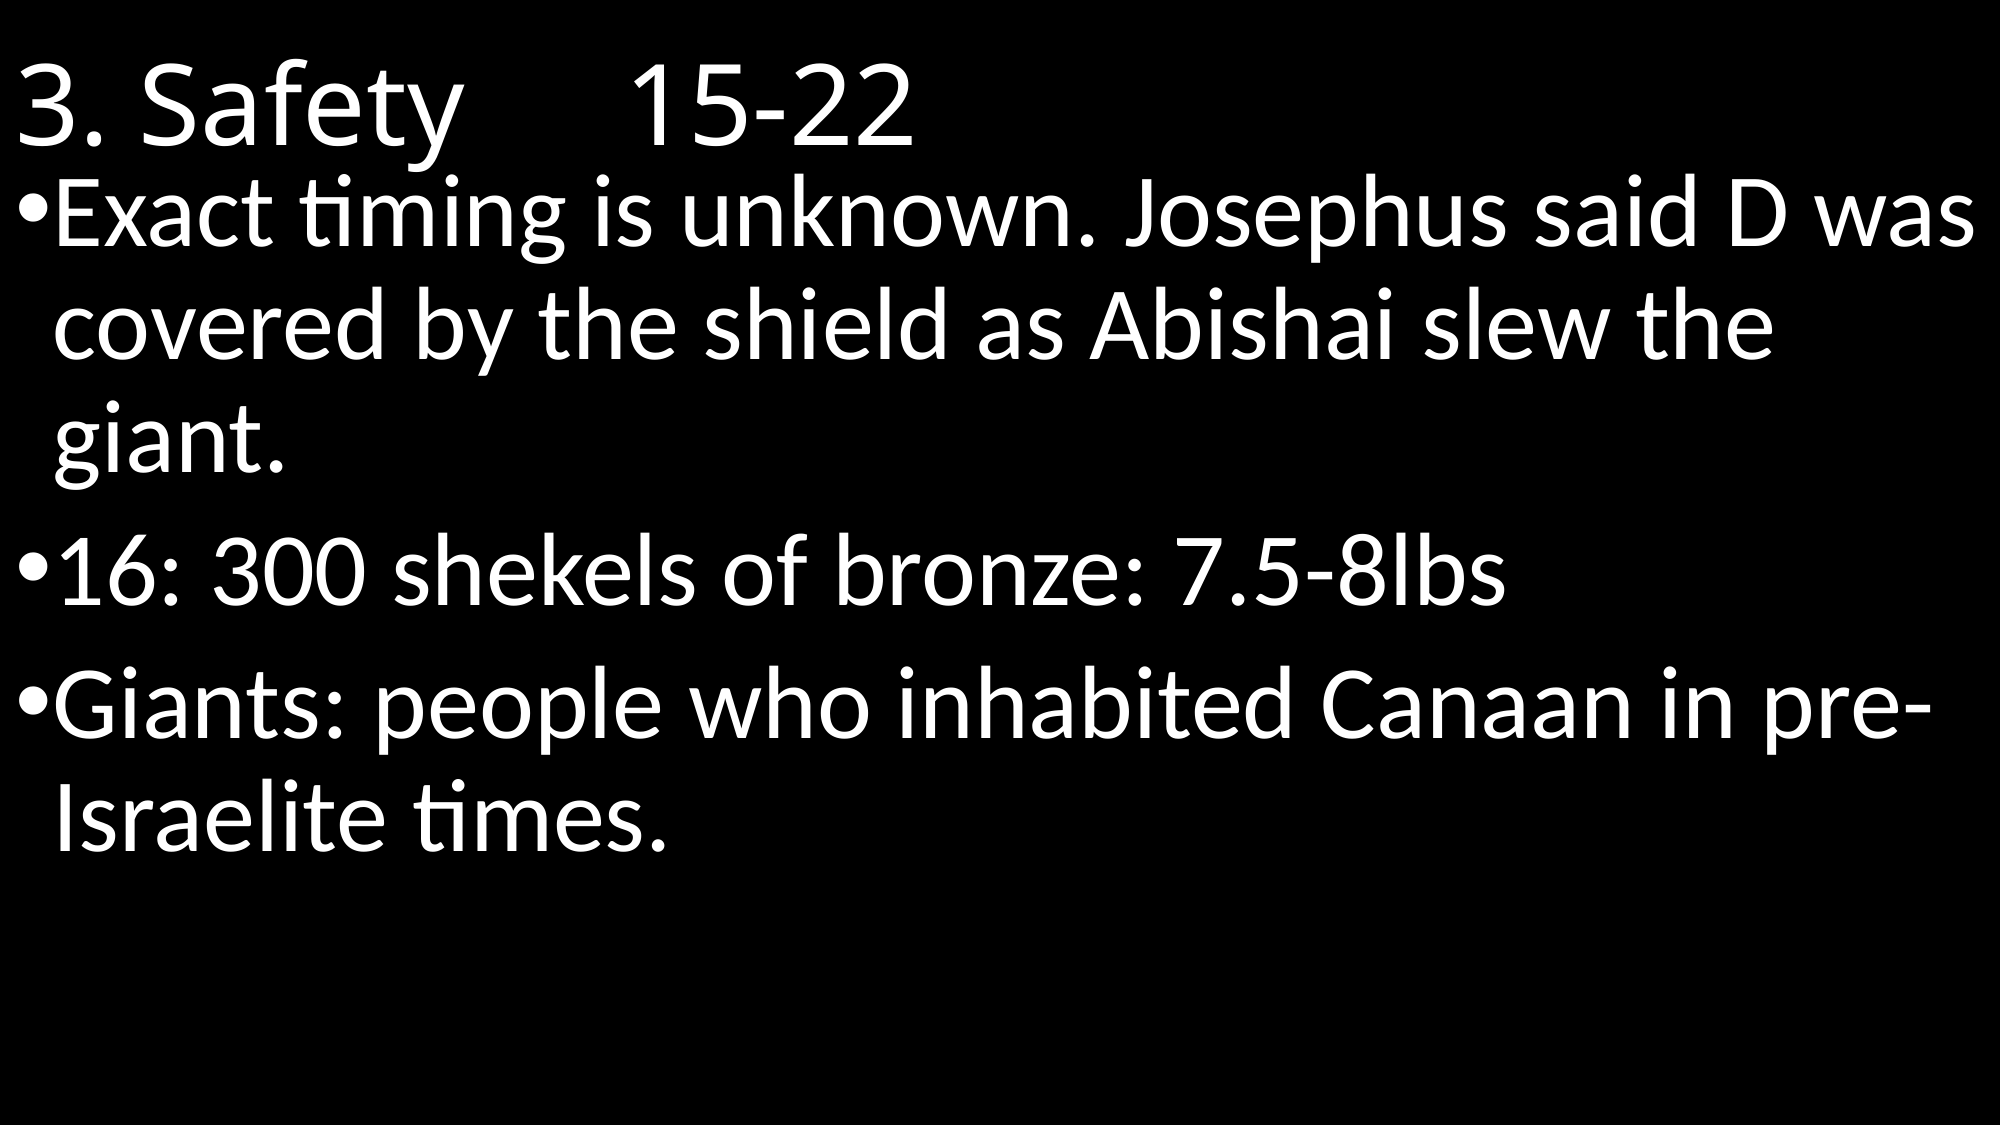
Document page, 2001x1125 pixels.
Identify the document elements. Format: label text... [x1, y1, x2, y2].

list Exact timing is unknown. Josephus said D was covered by the shield as Abishai slew the giant. 16: 300 shekels of bronze: 7.5-8lbs Giants: people who inhabited Canaan in pre-Israelite times. [0, 149, 2000, 1125]
title 3. Safety 15-22 [0, 0, 2000, 149]
